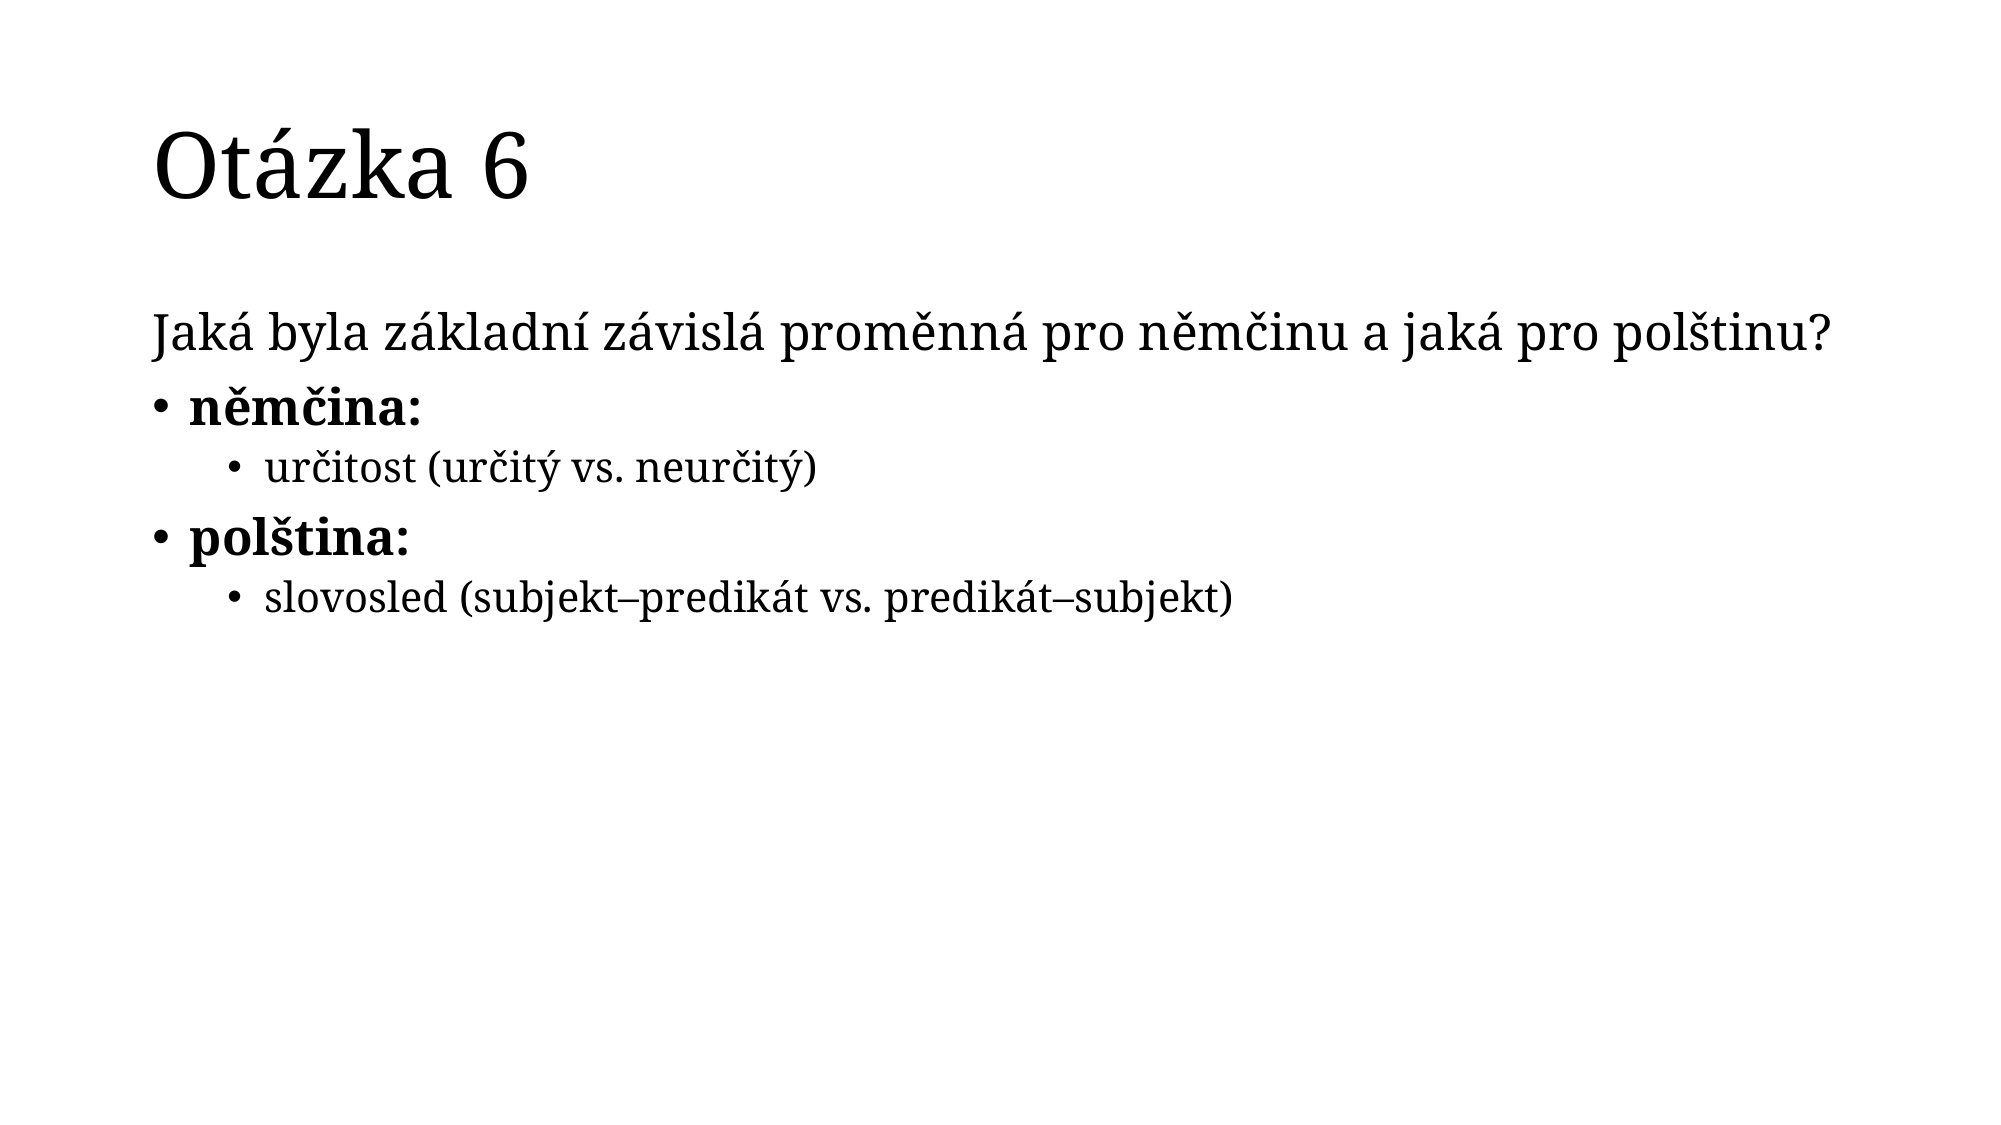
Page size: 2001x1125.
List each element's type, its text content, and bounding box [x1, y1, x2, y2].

title Otázka 6 [137, 59, 1863, 278]
list Jaká byla základní závislá proměnná pro němčinu a jaká pro polštinu? němčina: určitost (určitý vs. neurčitý) polština: slovosled (subjekt–predikát vs. predikát–subjekt) [137, 299, 1863, 1014]
